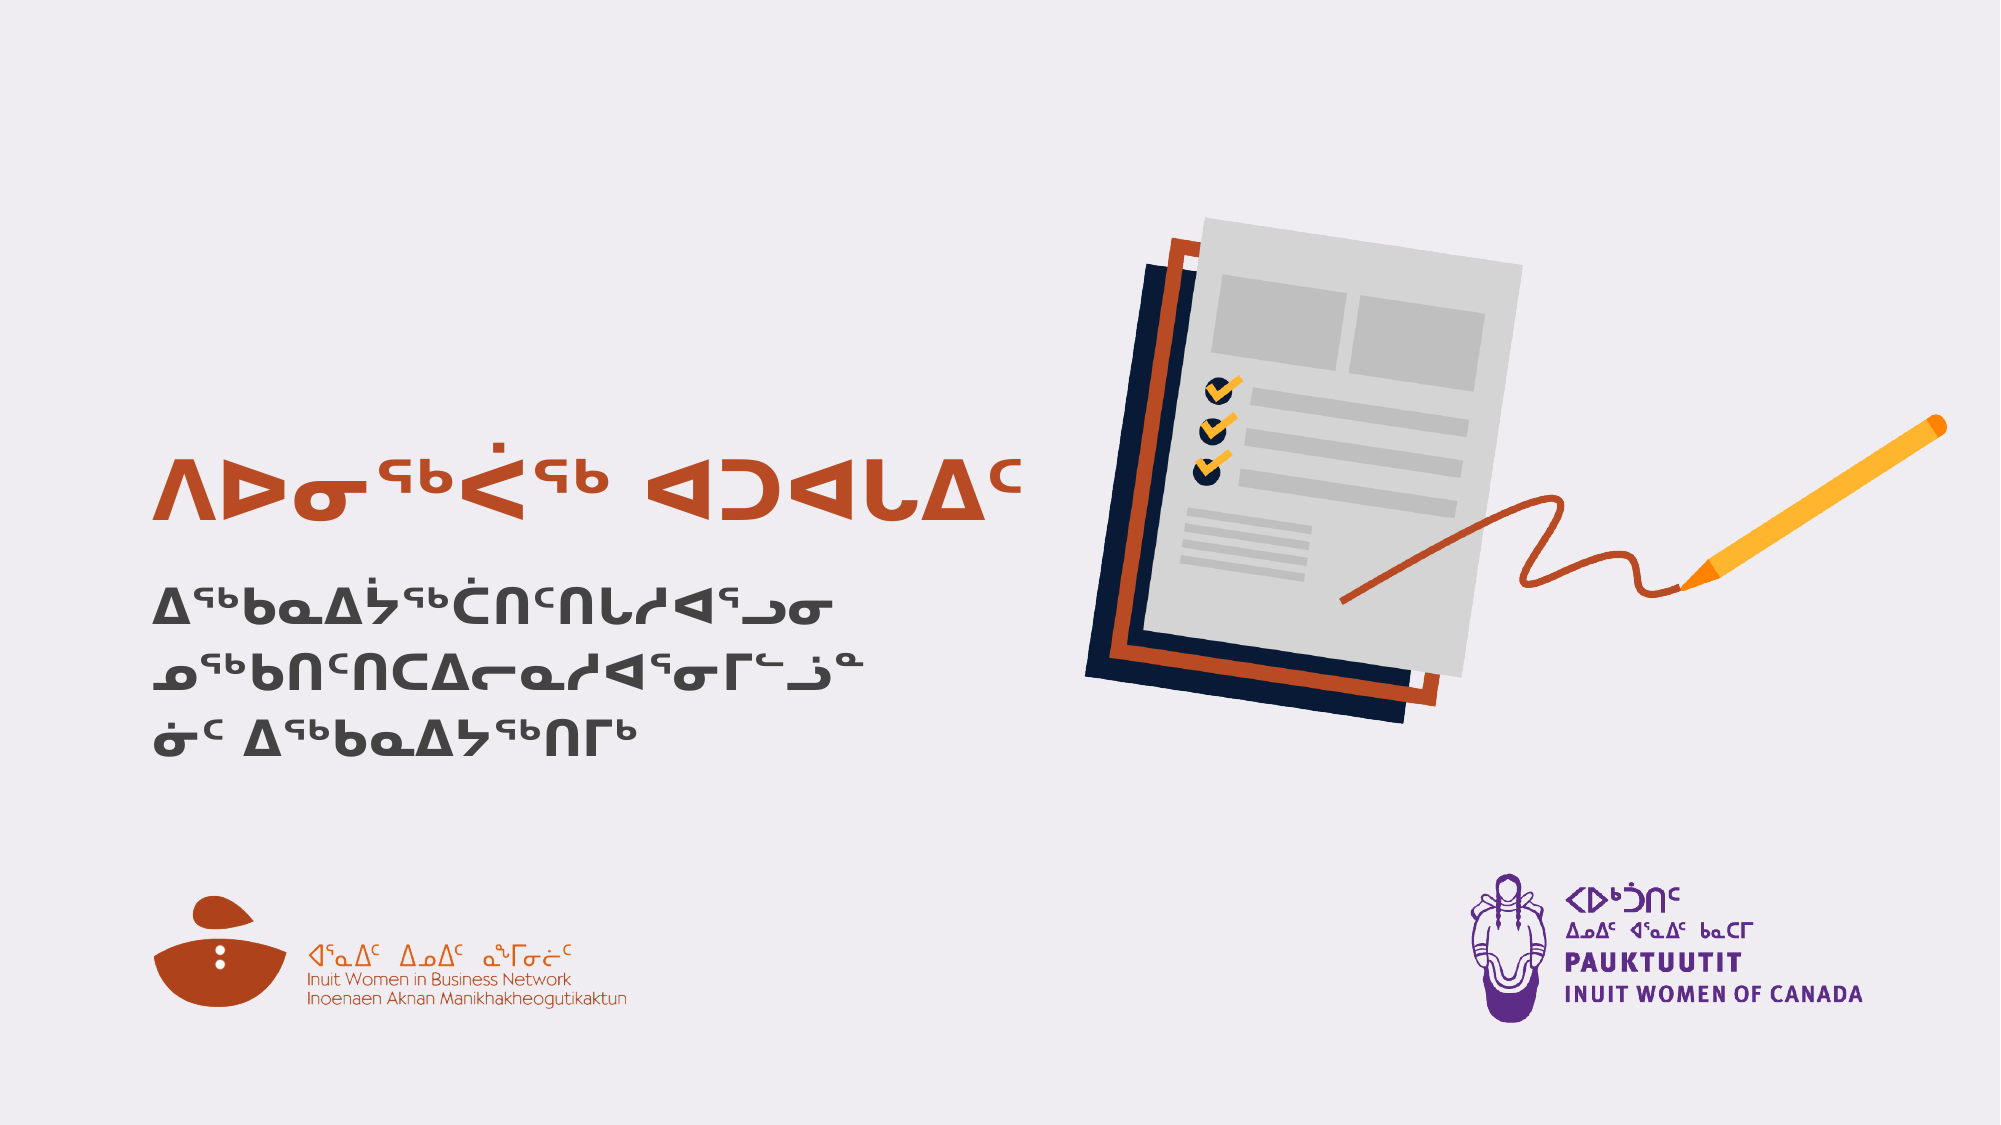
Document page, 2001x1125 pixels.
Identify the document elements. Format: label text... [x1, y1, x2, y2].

subtitle ᐃᖅᑲᓇᐃᔮᖅᑖᑎᑦᑎᒐᓱᐊᕐᓗᓂ ᓄᖅᑲᑎᑦᑎᑕᐃᓕᓇᓱᐊᕐᓂᒥᓪᓘᓐᓃᑦ ᐃᖅᑲᓇᐃᔭᖅᑎᒥᒃ [137, 560, 893, 833]
picture [1470, 873, 1863, 1023]
title ᐱᐅᓂᖅᐹᖅ ᐊᑐᐊᒐᐃᑦ [137, 154, 1638, 546]
picture [1084, 217, 1947, 724]
picture [137, 887, 661, 1020]
